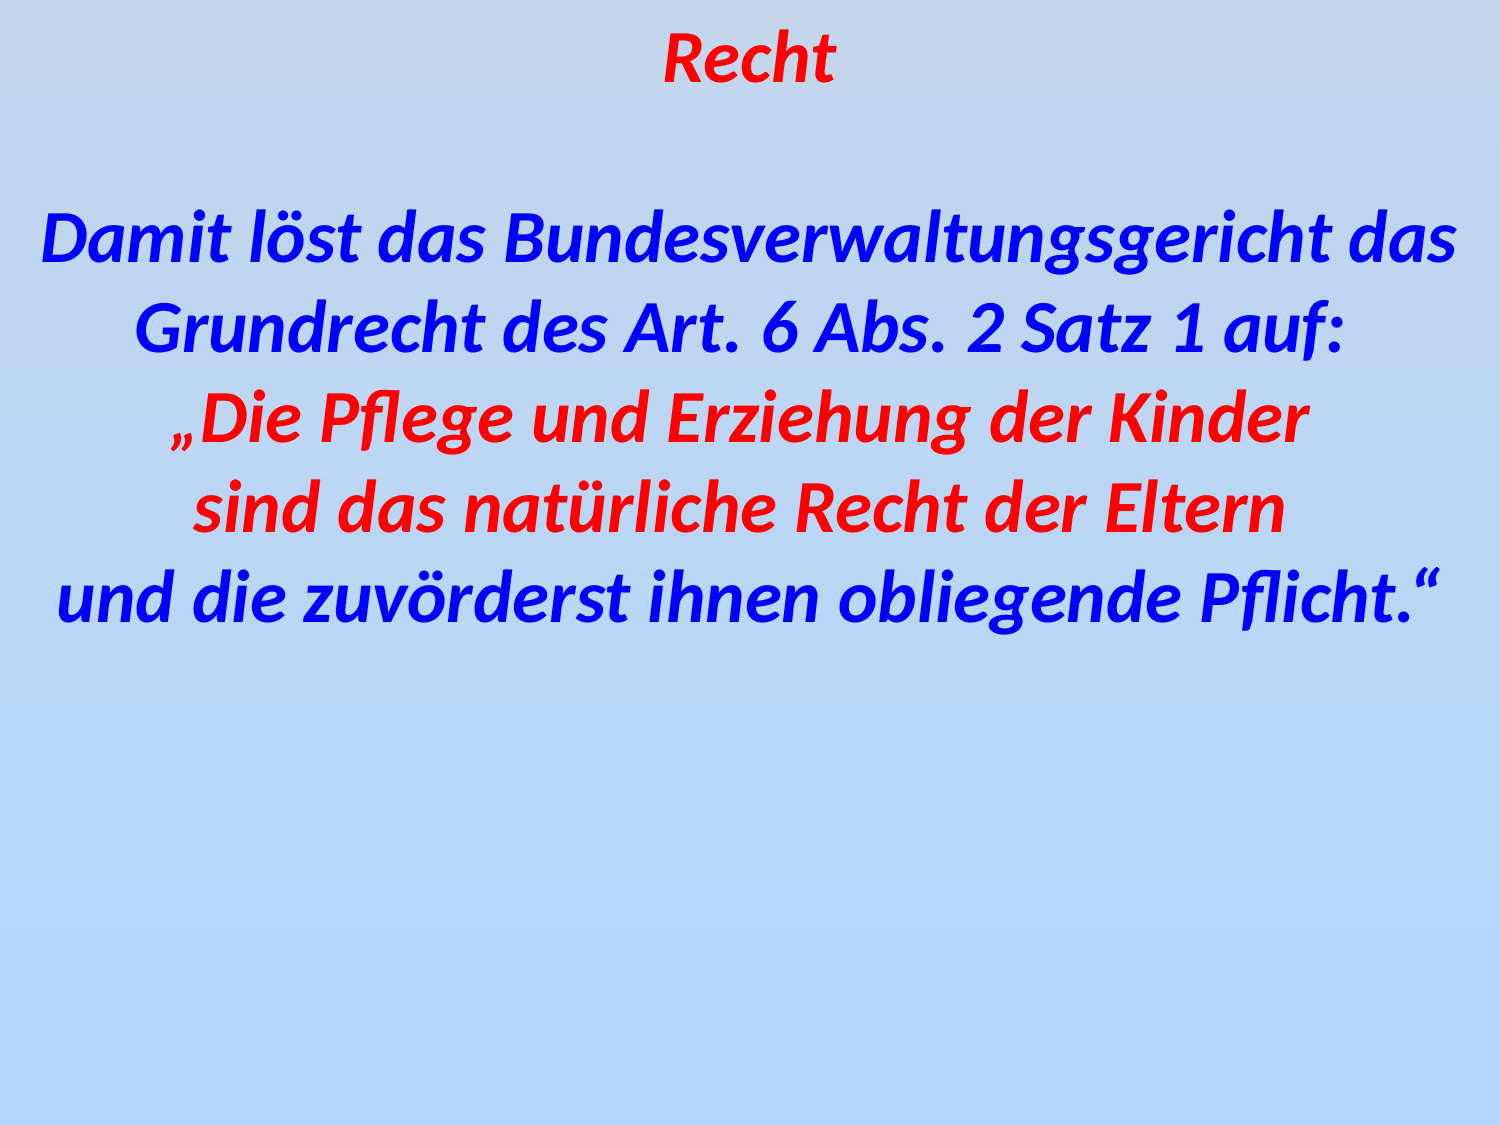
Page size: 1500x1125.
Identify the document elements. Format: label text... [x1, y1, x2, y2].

text_box Recht Damit löst das Bundesverwaltungsgericht das Grundrecht des Art. 6 Abs. 2 Satz 1 auf: „Die Pflege und Erziehung der Kinder sind das natürliche Recht der Eltern und die zuvörderst ihnen obliegende Pflicht.“ [0, 0, 1500, 645]
